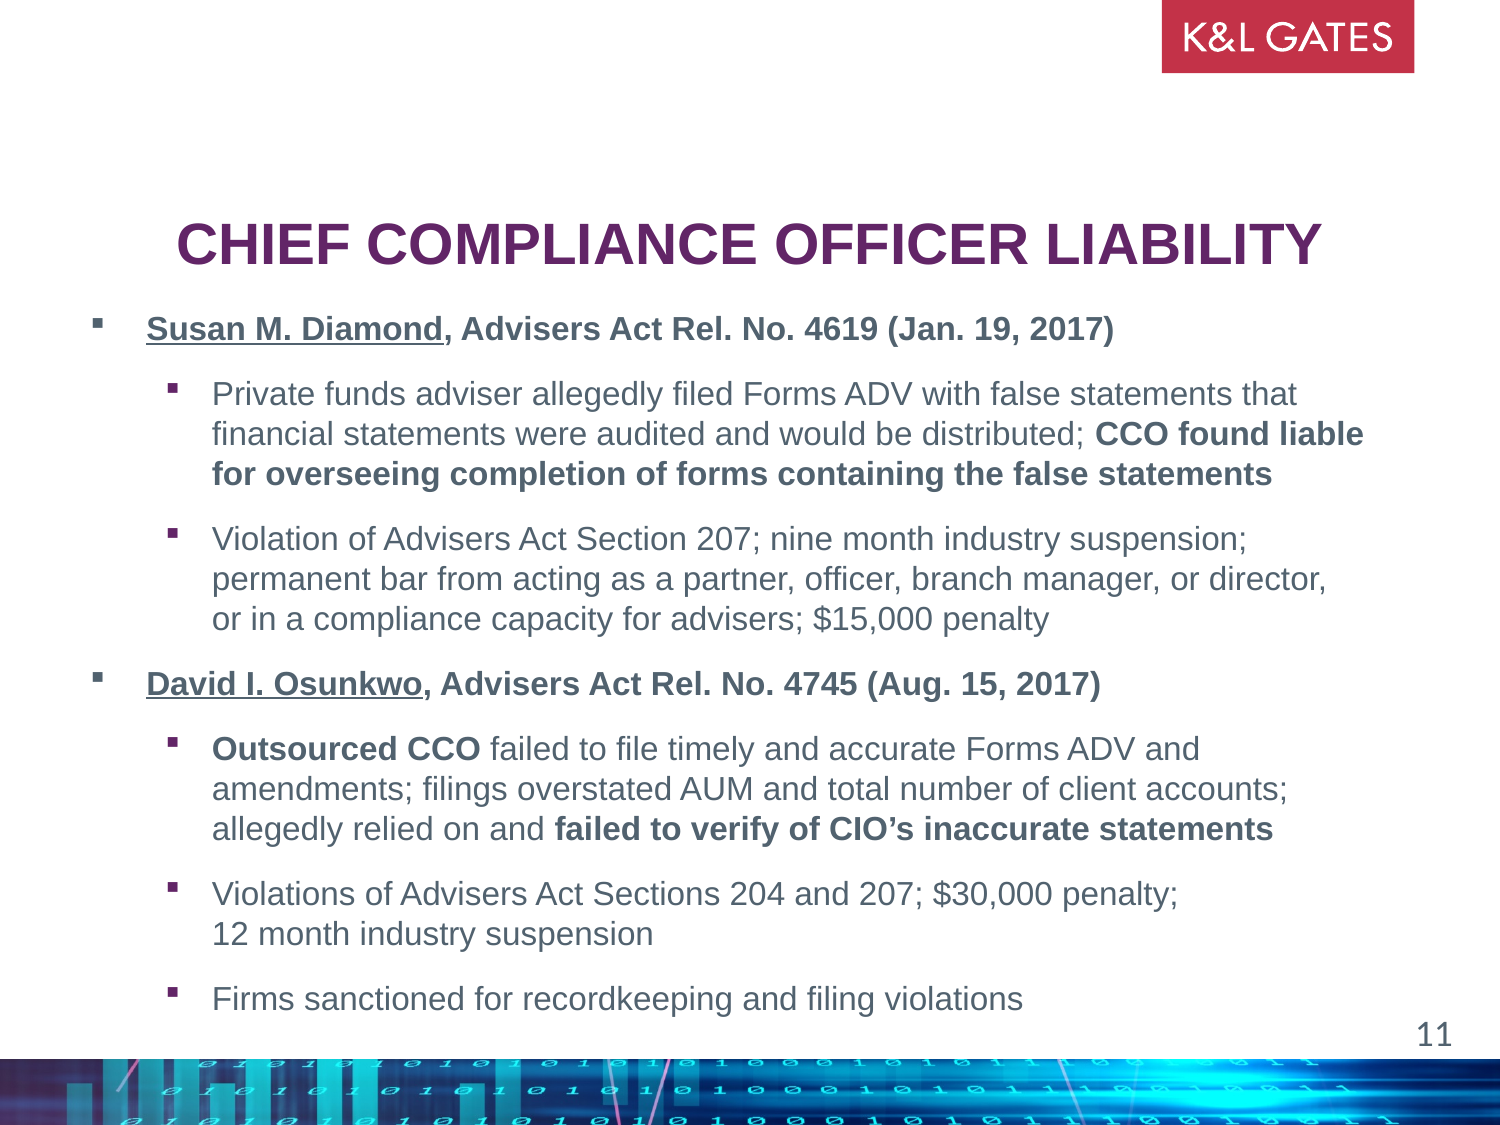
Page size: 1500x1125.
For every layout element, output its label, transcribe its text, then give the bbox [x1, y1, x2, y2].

text_box 11 [1399, 1001, 1475, 1062]
picture [755, 1120, 763, 1125]
picture [1159, 1118, 1183, 1125]
list Susan M. Diamond, Advisers Act Rel. No. 4619 (Jan. 19, 2017) Private funds adviser allegedly filed Forms ADV with false statements that financial statements were audited and would be distributed; CCO found liable for overseeing completion of forms containing the false statements Violation of Advisers Act Section 207; nine month industry suspension; permanent bar from acting as a partner, officer, branch manager, or director, or in a compliance capacity for advisers; $15,000 penalty David I. Osunkwo, Advisers Act Rel. No. 4745 (Aug. 15, 2017) Outsourced CCO failed to file timely and accurate Forms ADV and amendments; filings overstated AUM and total number of client accounts; allegedly relied on and failed to verify of CIO’s inaccurate statements Violations of Advisers Act Sections 204 and 207; $30,000 penalty; 12 month industry suspension Firms sanctioned for recordkeeping and filing violations [75, 299, 1425, 1005]
picture [683, 1059, 694, 1065]
picture [1221, 1114, 1353, 1123]
picture [931, 1059, 952, 1063]
picture [0, 1059, 1059, 1125]
picture [1001, 1118, 1069, 1125]
picture [629, 1059, 638, 1068]
picture [897, 1089, 911, 1094]
picture [722, 1059, 750, 1067]
picture [1358, 1119, 1385, 1125]
picture [956, 1059, 1362, 1125]
picture [1016, 1085, 1041, 1089]
picture [763, 1059, 782, 1065]
picture [935, 1090, 948, 1095]
picture [1233, 1119, 1262, 1125]
title Chief compliance officer liability [75, 187, 1425, 295]
picture [1198, 1118, 1226, 1125]
picture [1248, 1059, 1500, 1125]
